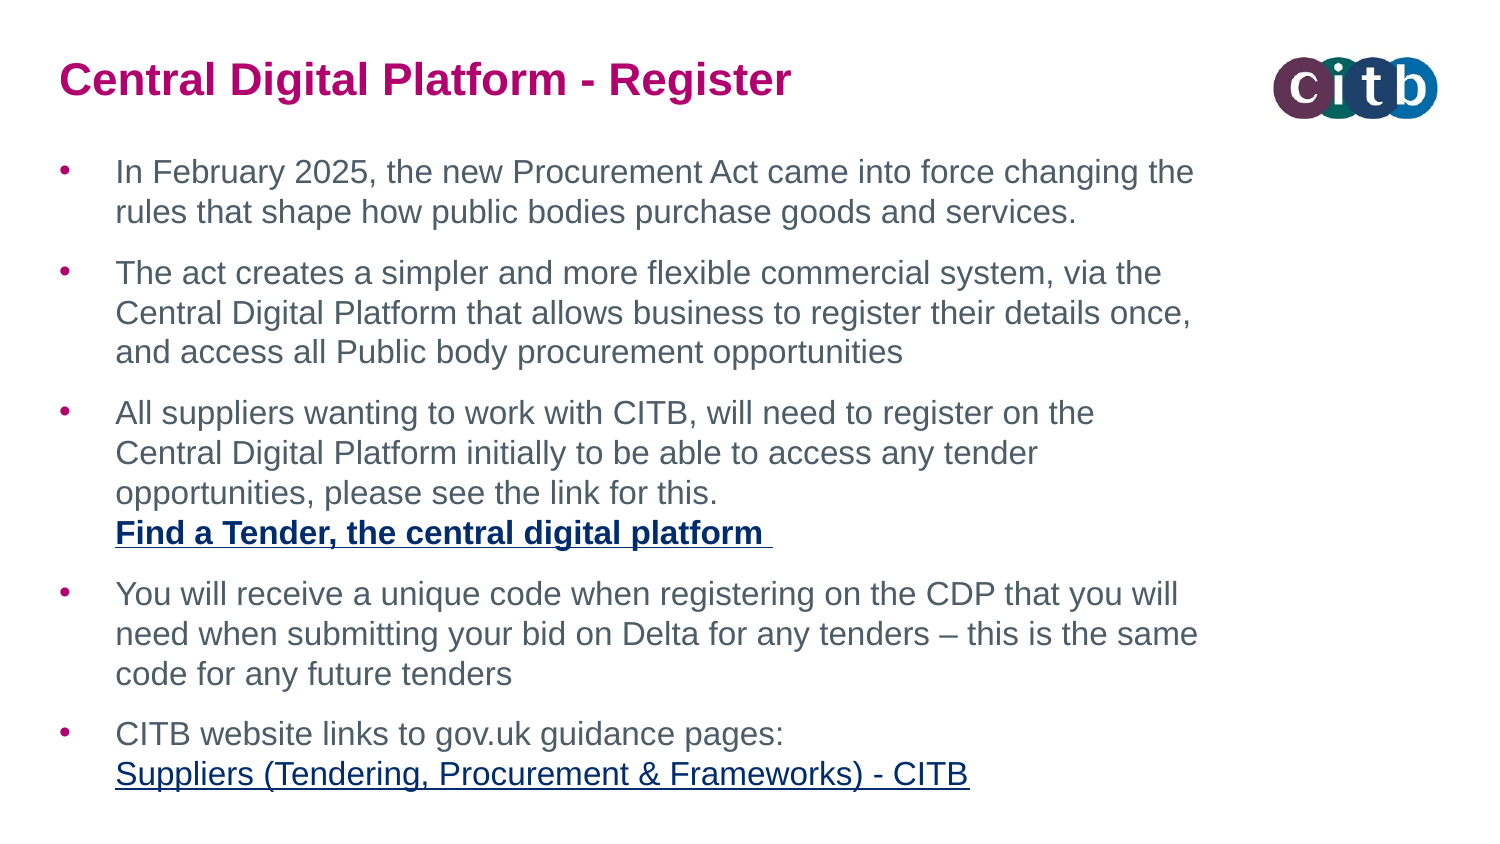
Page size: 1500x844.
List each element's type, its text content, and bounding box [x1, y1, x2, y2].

picture [1265, 48, 1447, 119]
list In February 2025, the new Procurement Act came into force changing the rules that shape how public bodies purchase goods and services. The act creates a simpler and more flexible commercial system, via the Central Digital Platform that allows business to register their details once, and access all Public body procurement opportunities All suppliers wanting to work with CITB, will need to register on the Central Digital Platform initially to be able to access any tender opportunities, please see the link for this. Find a Tender, the central digital platform You will receive a unique code when registering on the CDP that you will need when submitting your bid on Delta for any tenders – this is the same code for any future tenders CITB website links to gov.uk guidance pages: Suppliers (Tendering, Procurement & Frameworks) - CITB [44, 111, 1221, 817]
title Central Digital Platform - Register [44, 48, 1436, 111]
